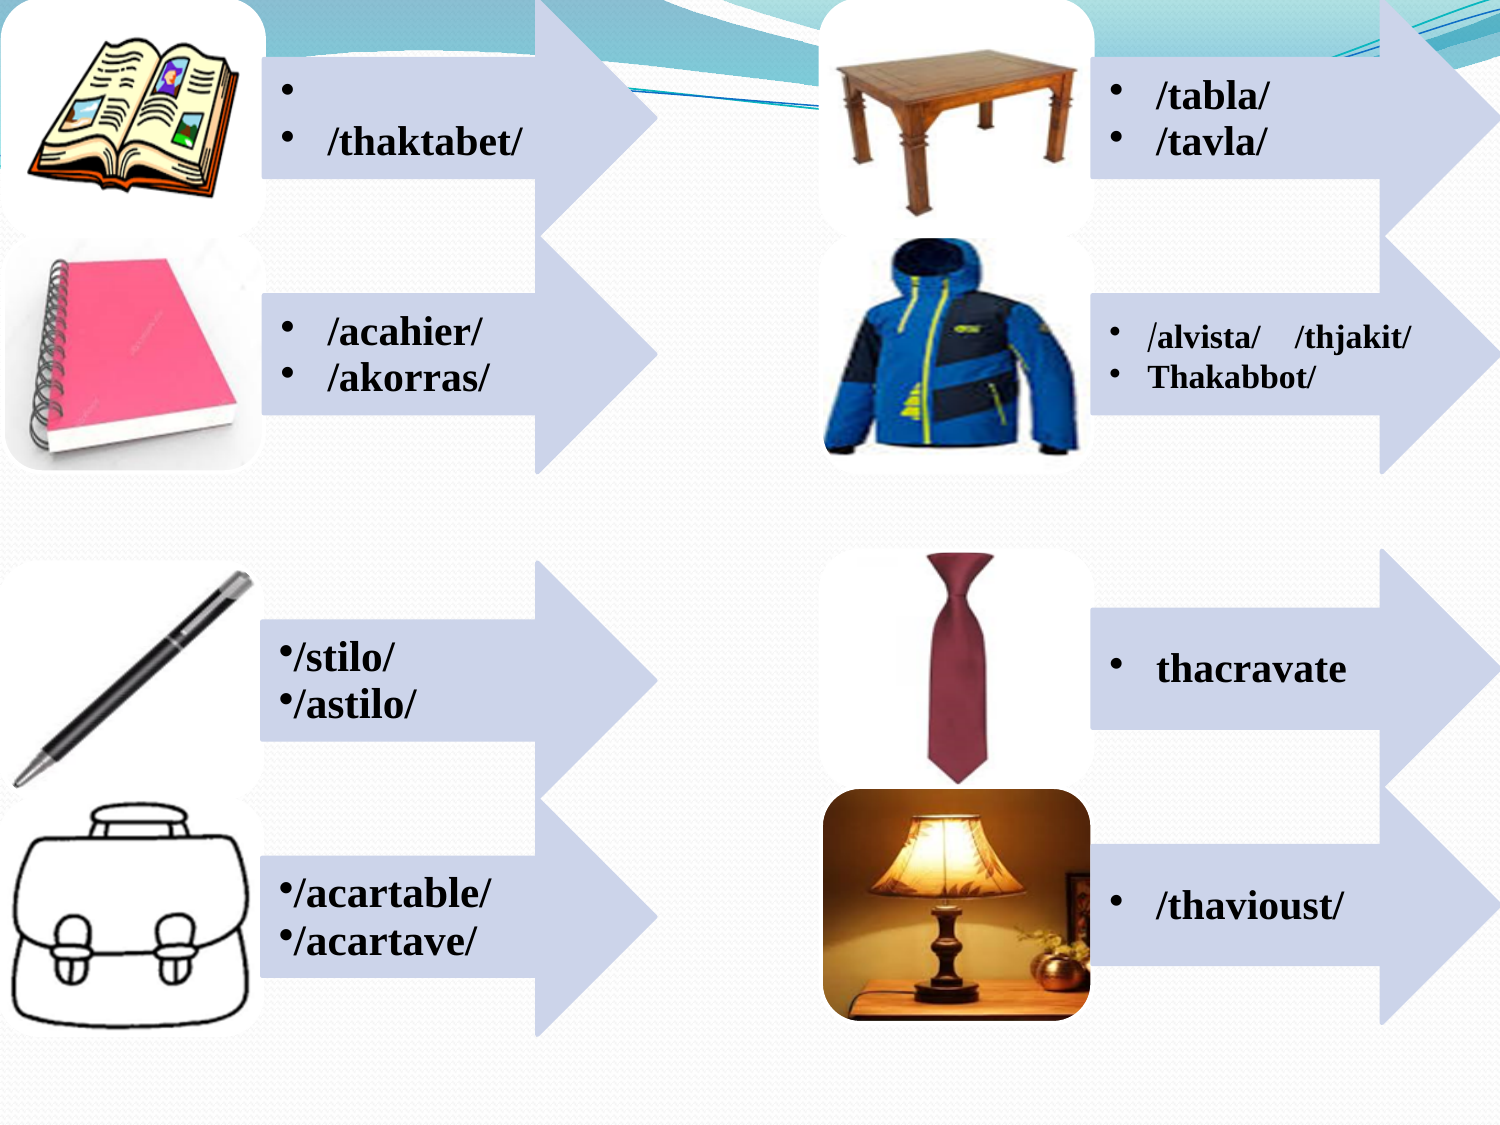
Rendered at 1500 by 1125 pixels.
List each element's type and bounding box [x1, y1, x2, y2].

text_box [2, 0, 656, 473]
text_box [820, 0, 1500, 473]
text_box [820, 550, 1500, 1024]
text_box [0, 562, 656, 1036]
